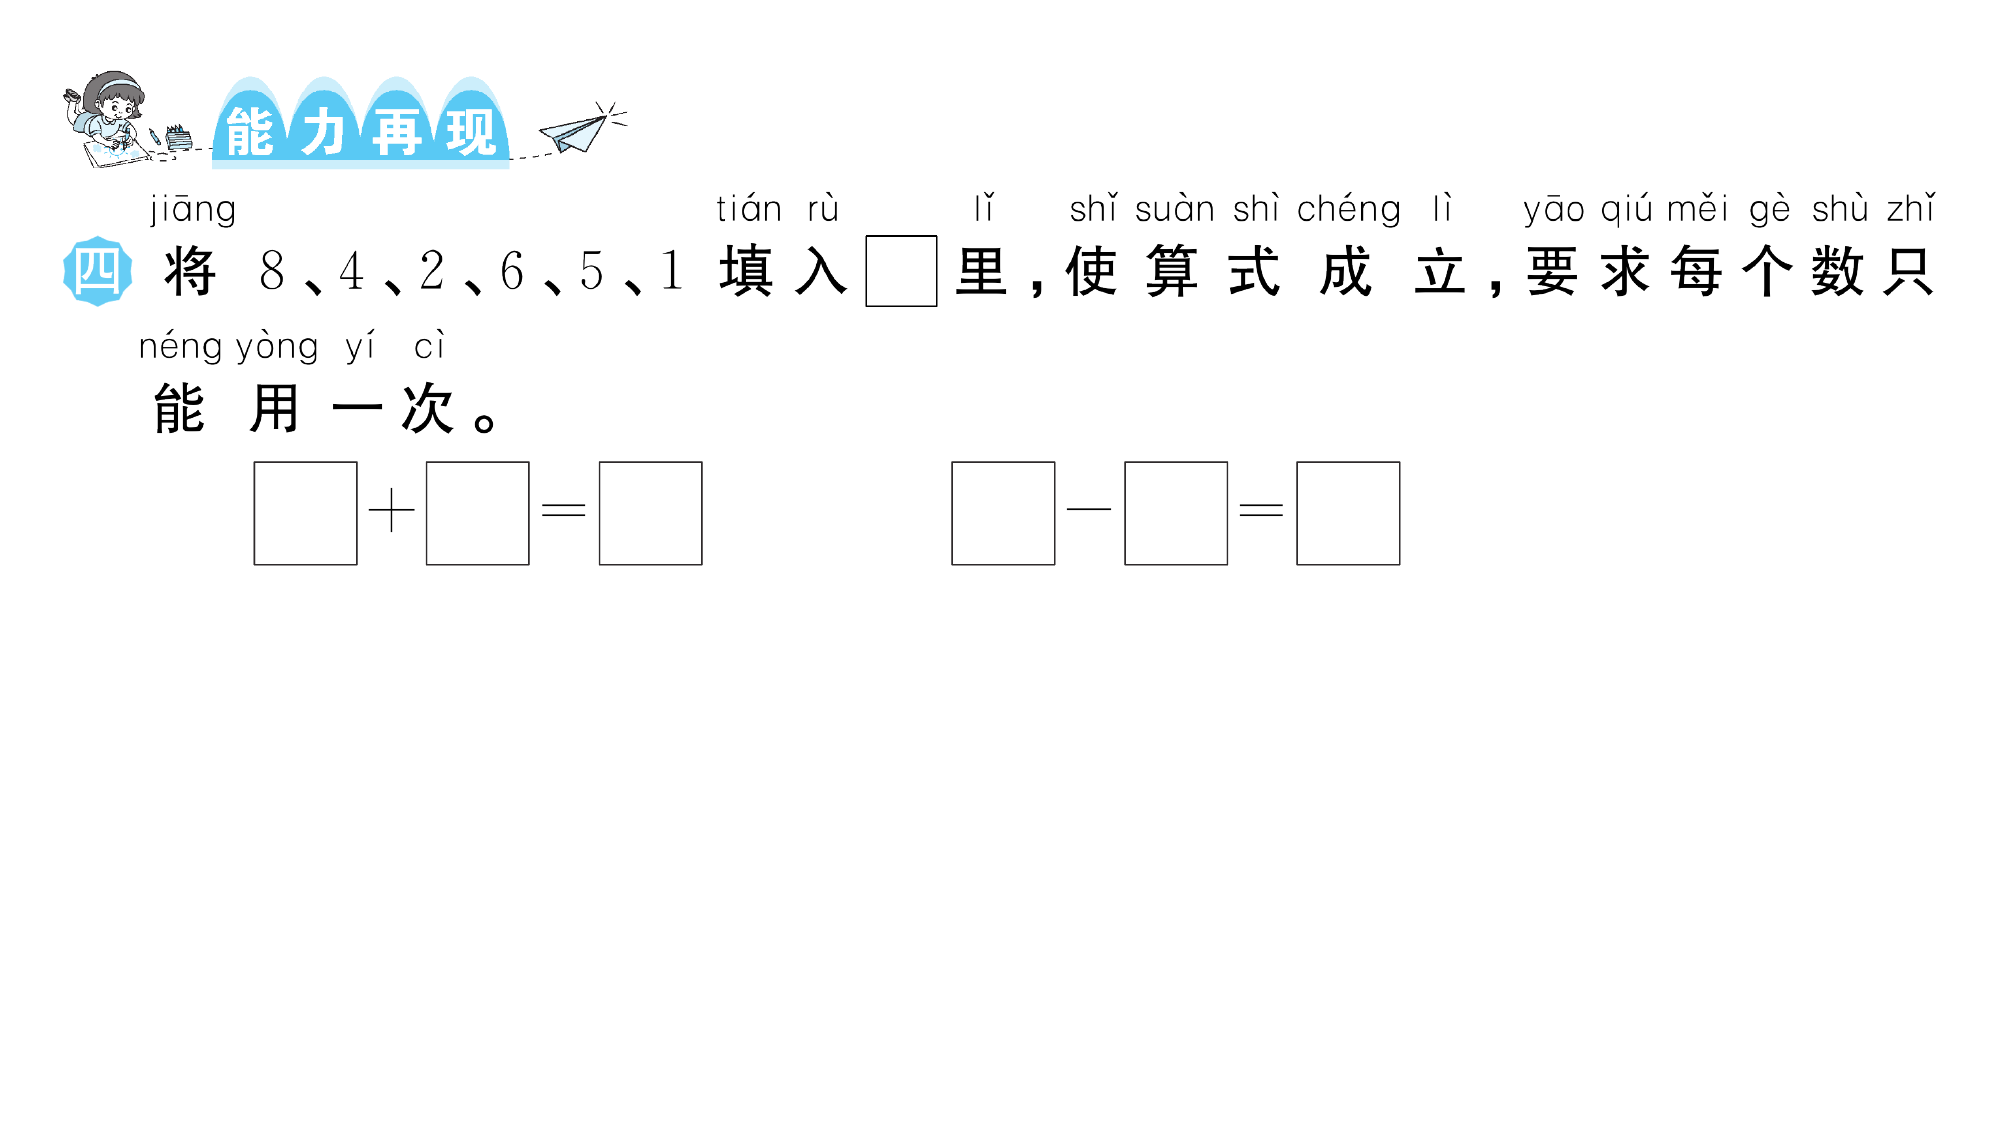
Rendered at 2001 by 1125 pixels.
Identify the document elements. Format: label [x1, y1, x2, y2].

picture [58, 58, 1949, 573]
